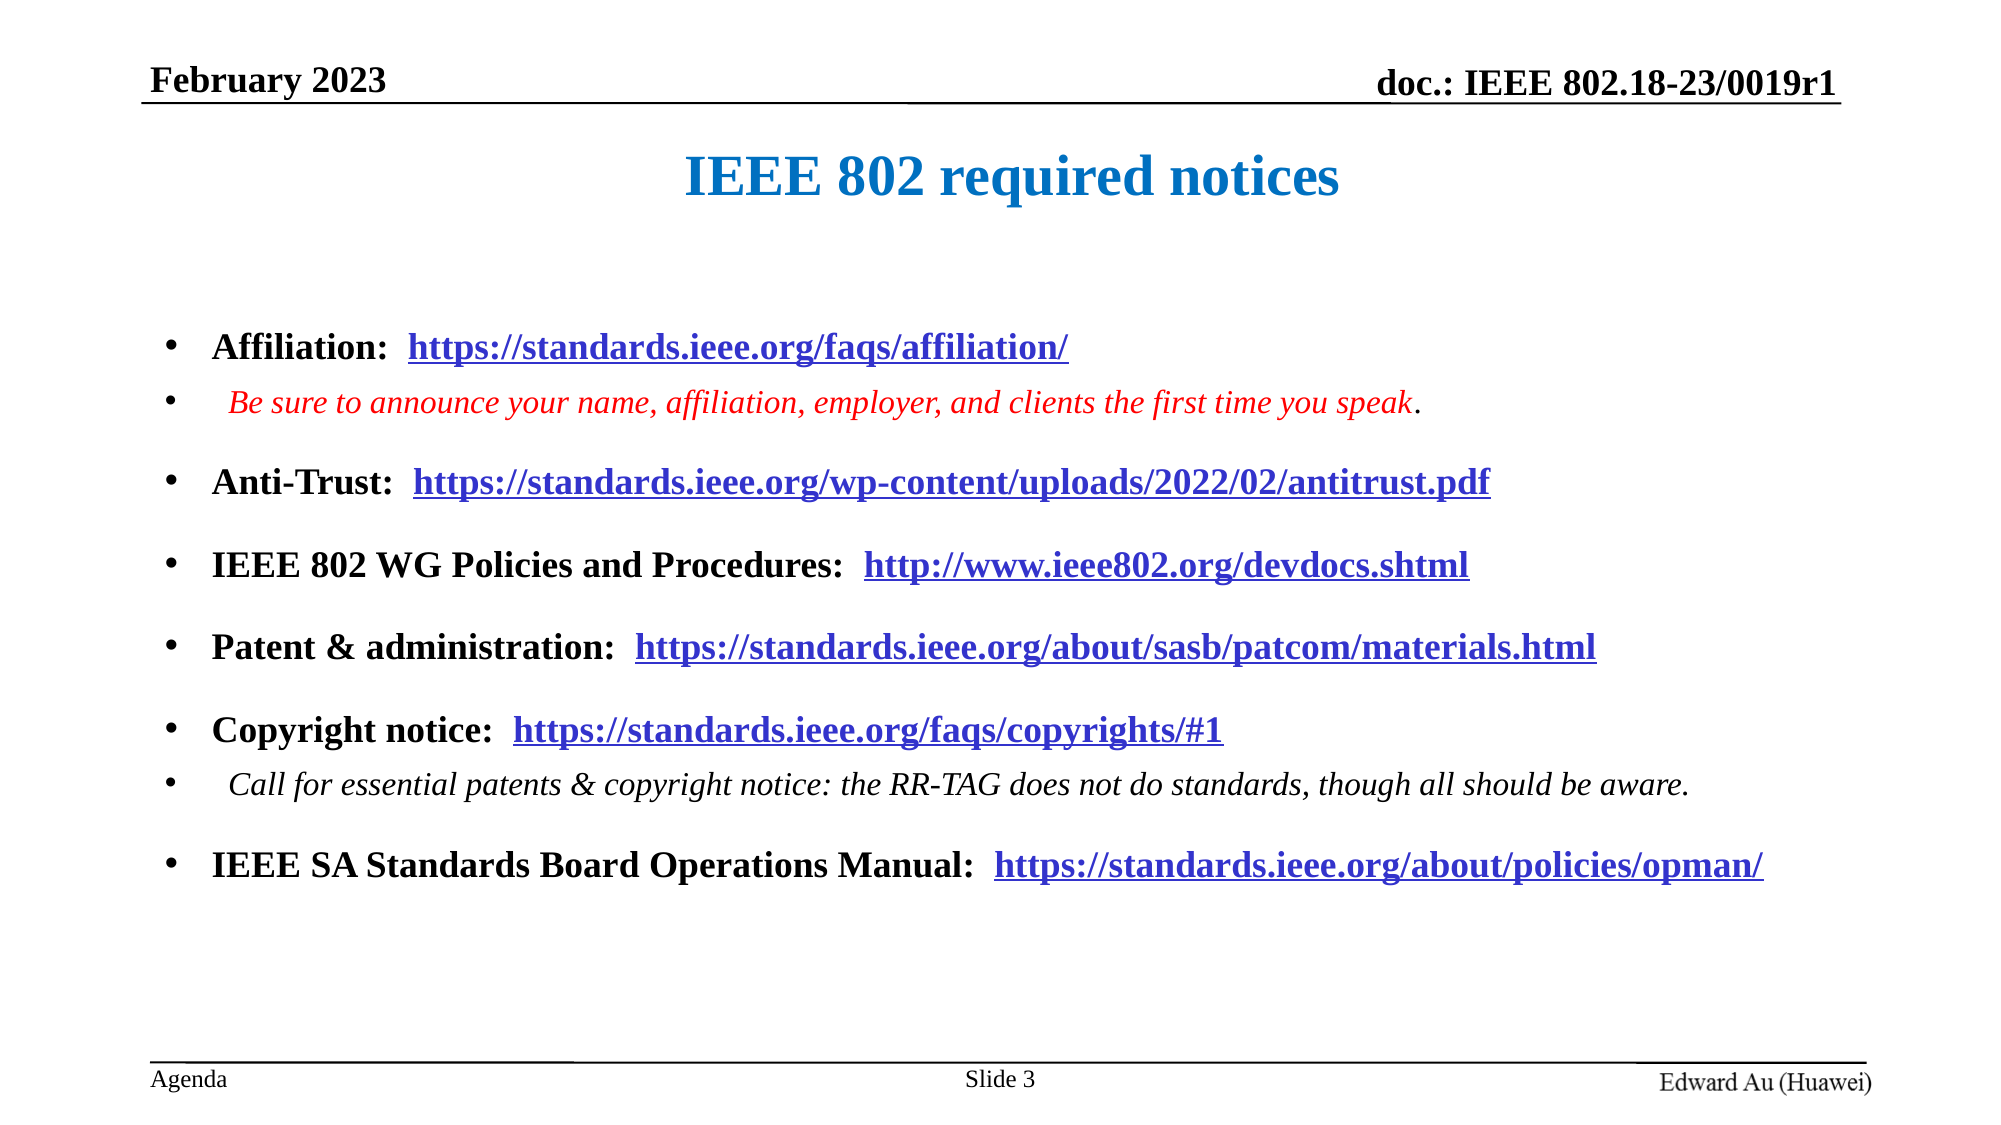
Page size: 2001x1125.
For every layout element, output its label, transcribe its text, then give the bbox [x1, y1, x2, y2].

title IEEE 802 required notices [162, 99, 1864, 246]
text_box Affiliation: https://standards.ieee.org/faqs/affiliation/ Be sure to announce your name, affiliation, employer, and clients the first time you speak. Anti-Trust: https://standards.ieee.org/wp-content/uploads/2022/02/antitrust.pdf IEEE 802 WG Policies and Procedures: http://www.ieee802.org/devdocs.shtml Patent & administration: https://standards.ieee.org/about/sasb/patcom/materials.html Copyright notice: https://standards.ieee.org/faqs/copyrights/#1 Call for essential patents & copyright notice: the RR-TAG does not do standards, though all should be aware. IEEE SA Standards Board Operations Manual: https://standards.ieee.org/about/policies/opman/ [149, 262, 1875, 1028]
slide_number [149, 54, 513, 101]
slide_number Slide 3 [925, 1061, 1076, 1123]
picture [1174, 1058, 1887, 1113]
